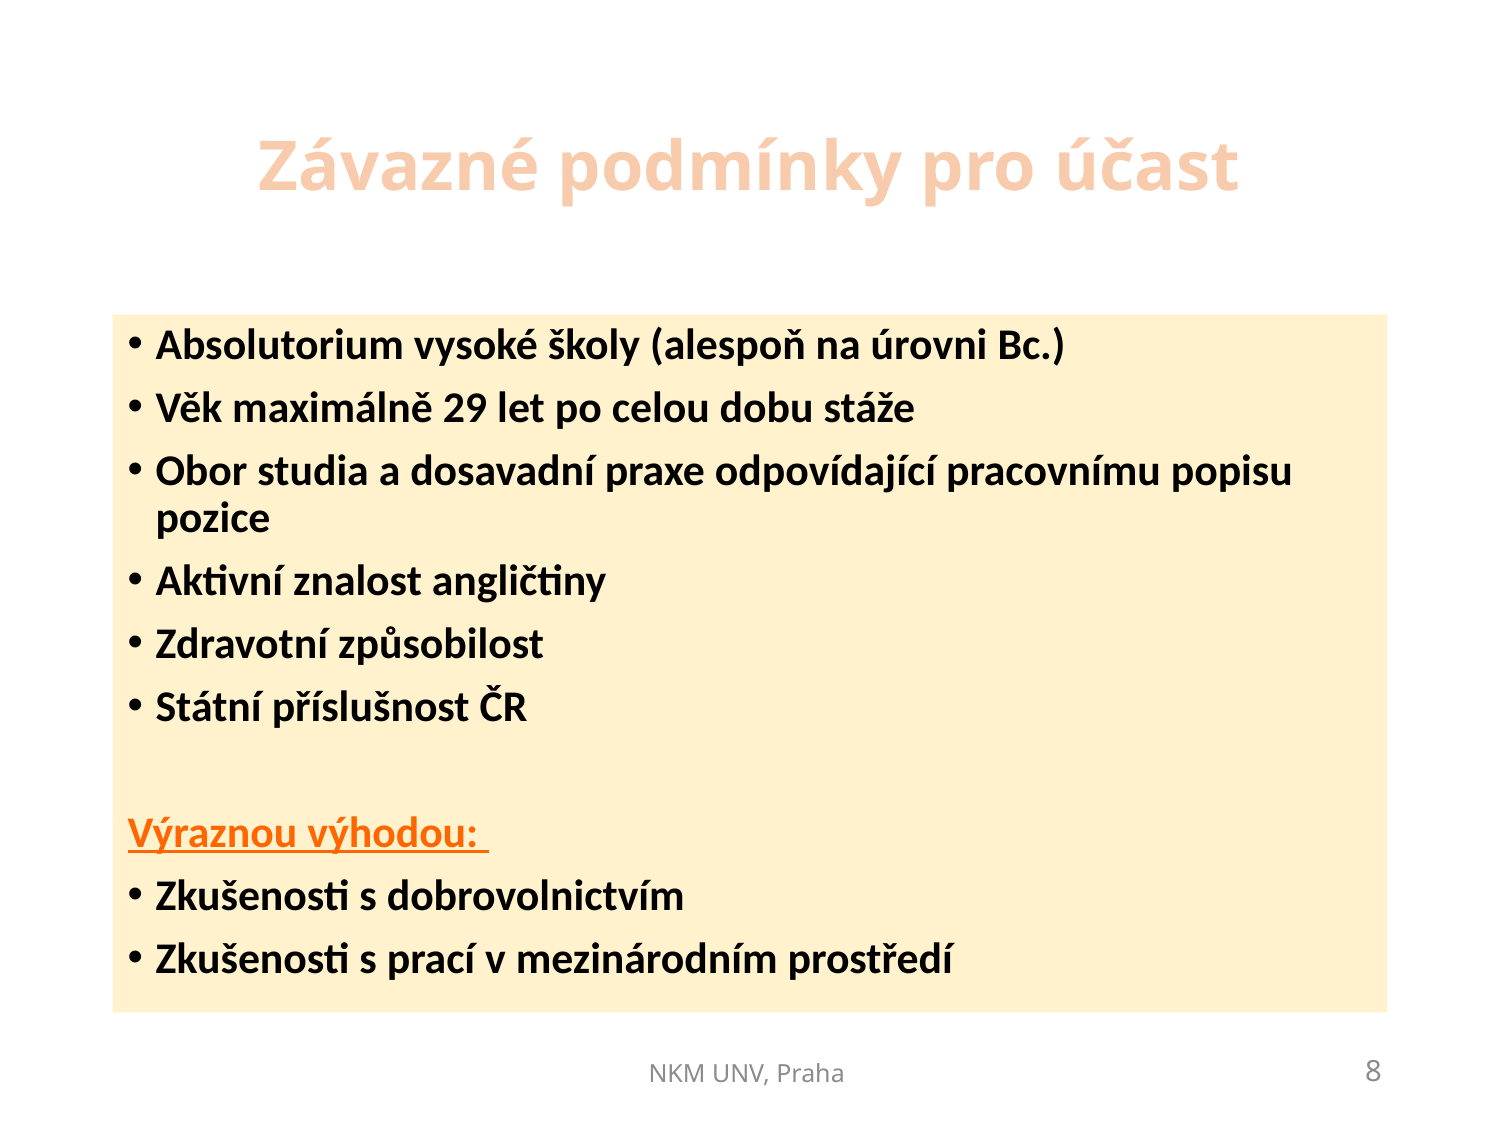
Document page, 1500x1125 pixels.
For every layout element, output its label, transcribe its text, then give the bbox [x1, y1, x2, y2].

title Závazné podmínky pro účast [103, 59, 1397, 278]
slide_number 8 [1059, 1042, 1397, 1103]
list Absolutorium vysoké školy (alespoň na úrovni Bc.) Věk maximálně 29 let po celou dobu stáže Obor studia a dosavadní praxe odpovídající pracovnímu popisu pozice Aktivní znalost angličtiny Zdravotní způsobilost Státní příslušnost ČR Výraznou výhodou: Zkušenosti s dobrovolnictvím Zkušenosti s prací v mezinárodním prostředí [112, 314, 1388, 1013]
footer NKM UNV, Praha [496, 1042, 1004, 1103]
